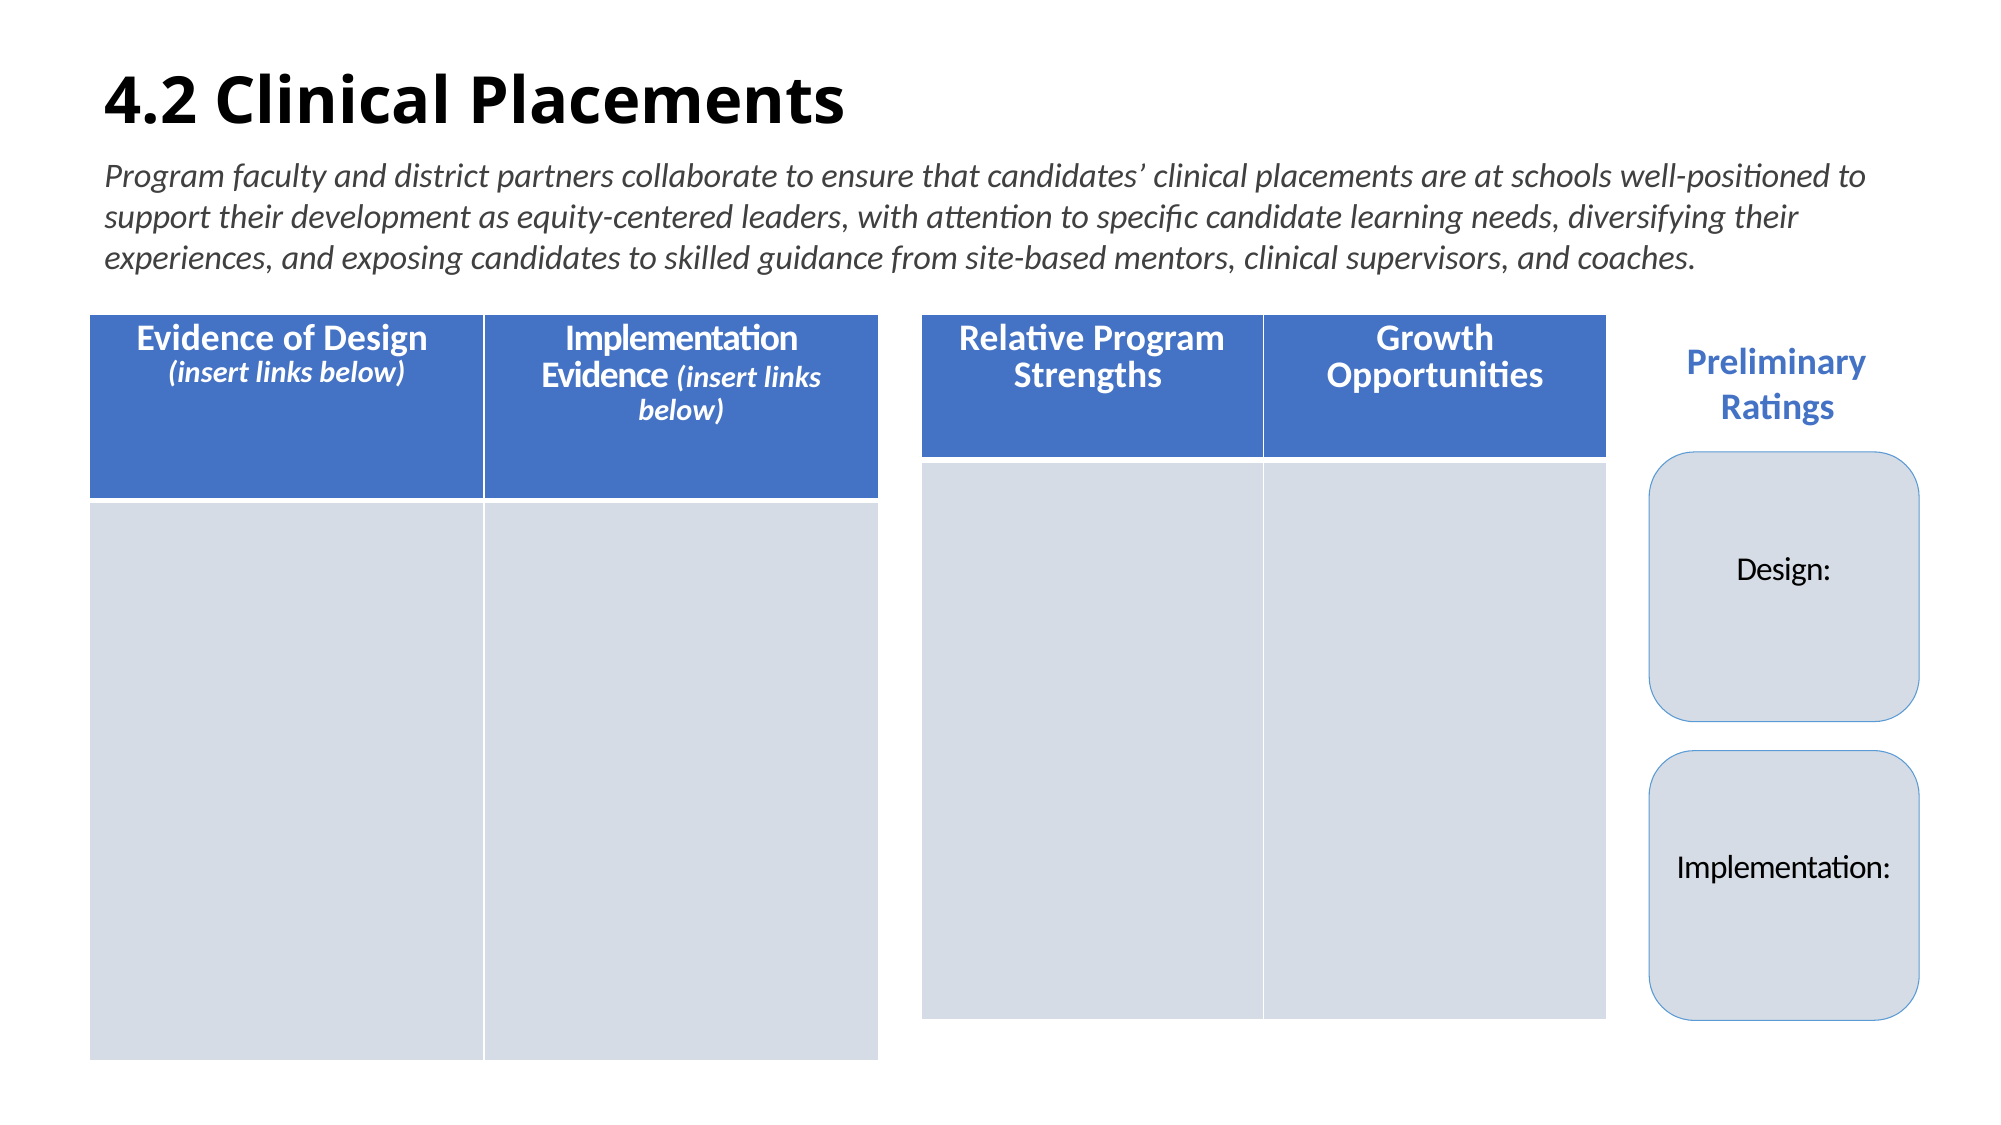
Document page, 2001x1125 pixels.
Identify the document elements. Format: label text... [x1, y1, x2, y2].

table_header Relative Program Strengths [922, 315, 1263, 457]
text_box Design: [1648, 451, 1920, 723]
title 4.2 Clinical Placements [89, 59, 1863, 145]
table_cell [1264, 463, 1606, 1019]
table_cell [922, 463, 1263, 1019]
table_cell [90, 503, 483, 1060]
table_header Growth Opportunities [1264, 315, 1606, 457]
text_box Implementation: [1648, 750, 1920, 1021]
table_cell [485, 503, 878, 1060]
table_header Implementation Evidence (insert links below) [485, 315, 878, 498]
text_box Preliminary Ratings [1629, 329, 1920, 435]
table_header Evidence of Design (insert links below) [90, 315, 483, 498]
text_box Program faculty and district partners collaborate to ensure that candidates’ clinical placements are at schools well-positioned to support their development as equity-centered leaders, with attention to specific candidate learning needs, diversifying their experiences, and exposing candidates to skilled guidance from site-based mentors, clinical supervisors, and coaches. [89, 145, 1911, 284]
